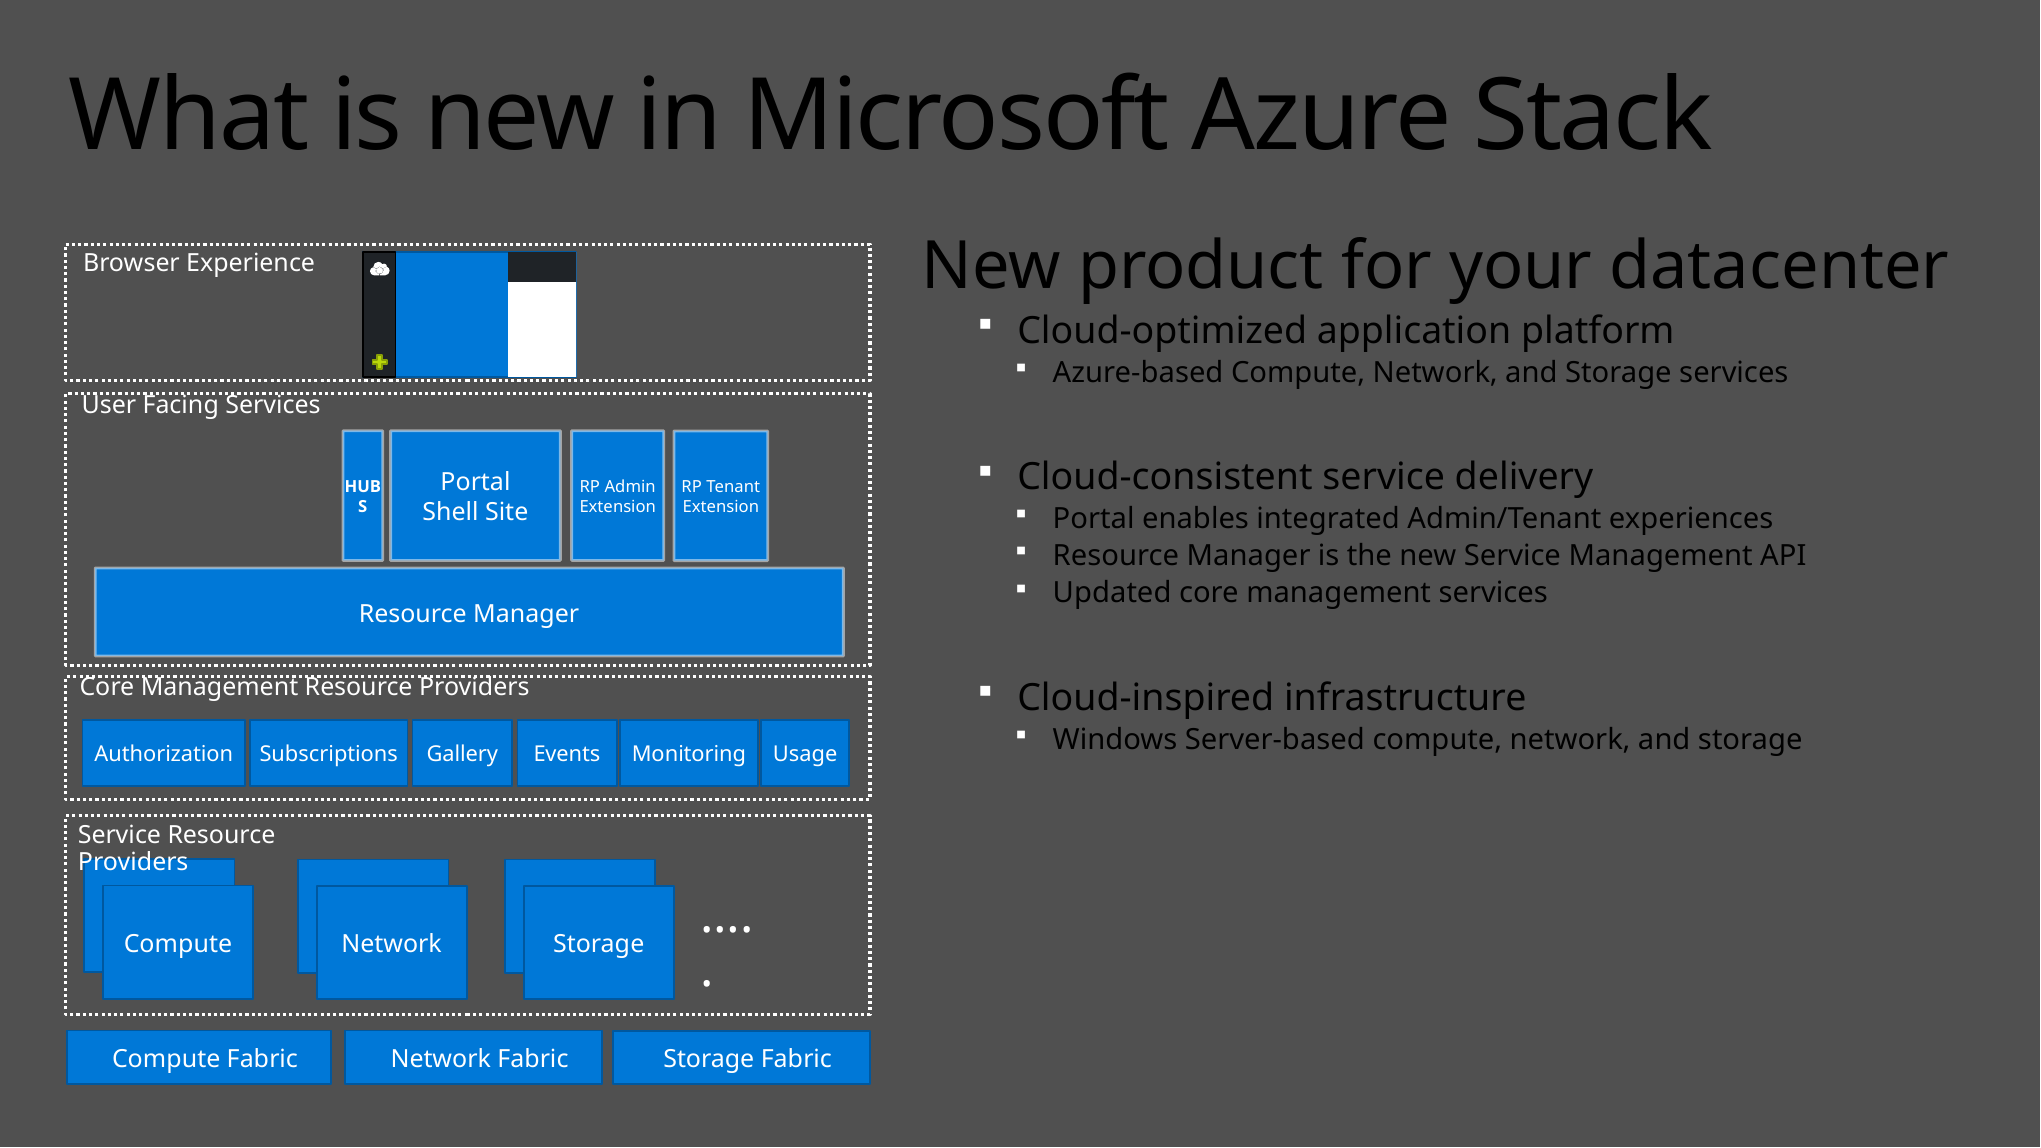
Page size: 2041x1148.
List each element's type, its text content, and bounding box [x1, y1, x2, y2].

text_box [48, 235, 871, 1015]
text_box Storage Fabric [612, 1030, 871, 1085]
list New product for your datacenter Cloud-optimized application platform Azure-based Compute, Network, and Storage services Cloud-consistent service delivery Portal enables integrated Admin/Tenant experiences Resource Manager is the new Service Management API Updated core management services Cloud-inspired infrastructure Windows Server-based compute, network, and storage [897, 216, 2008, 742]
text_box Network Fabric [344, 1030, 603, 1085]
text_box Compute Fabric [66, 1030, 332, 1085]
title What is new in Microsoft Azure Stack [45, 48, 1996, 199]
